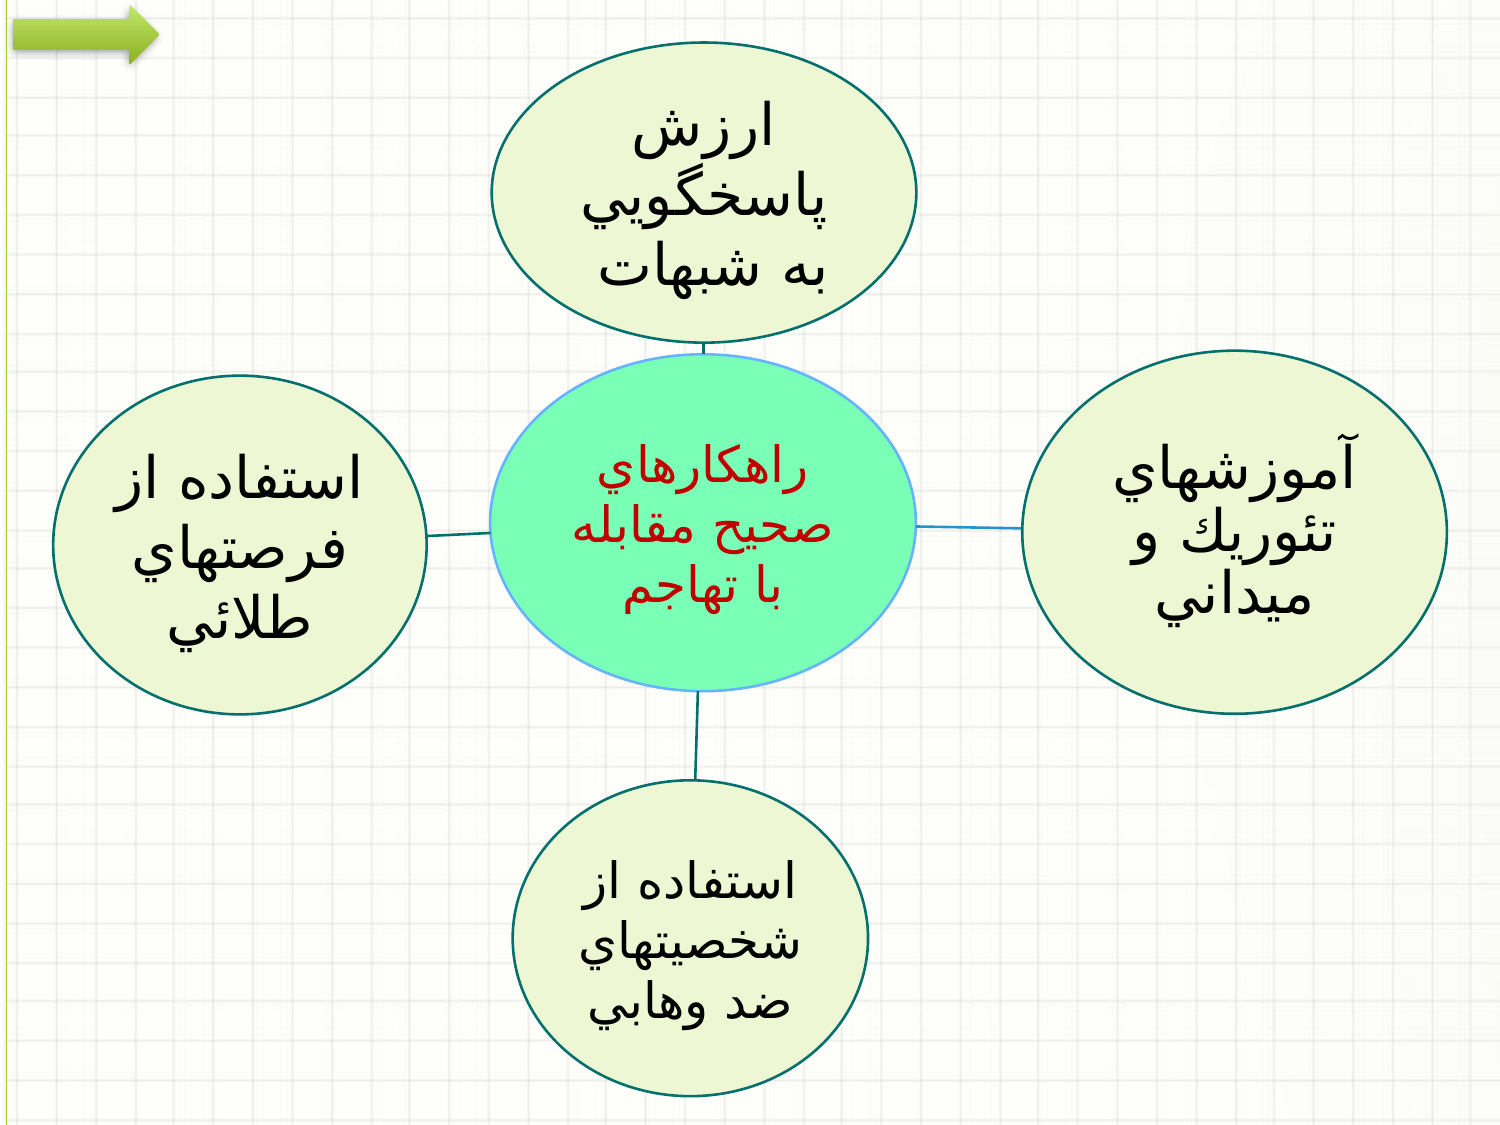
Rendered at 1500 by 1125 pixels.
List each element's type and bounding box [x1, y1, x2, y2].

text_box [13, 4, 160, 50]
text_box [52, 49, 1448, 1090]
picture [7, 0, 1500, 1125]
